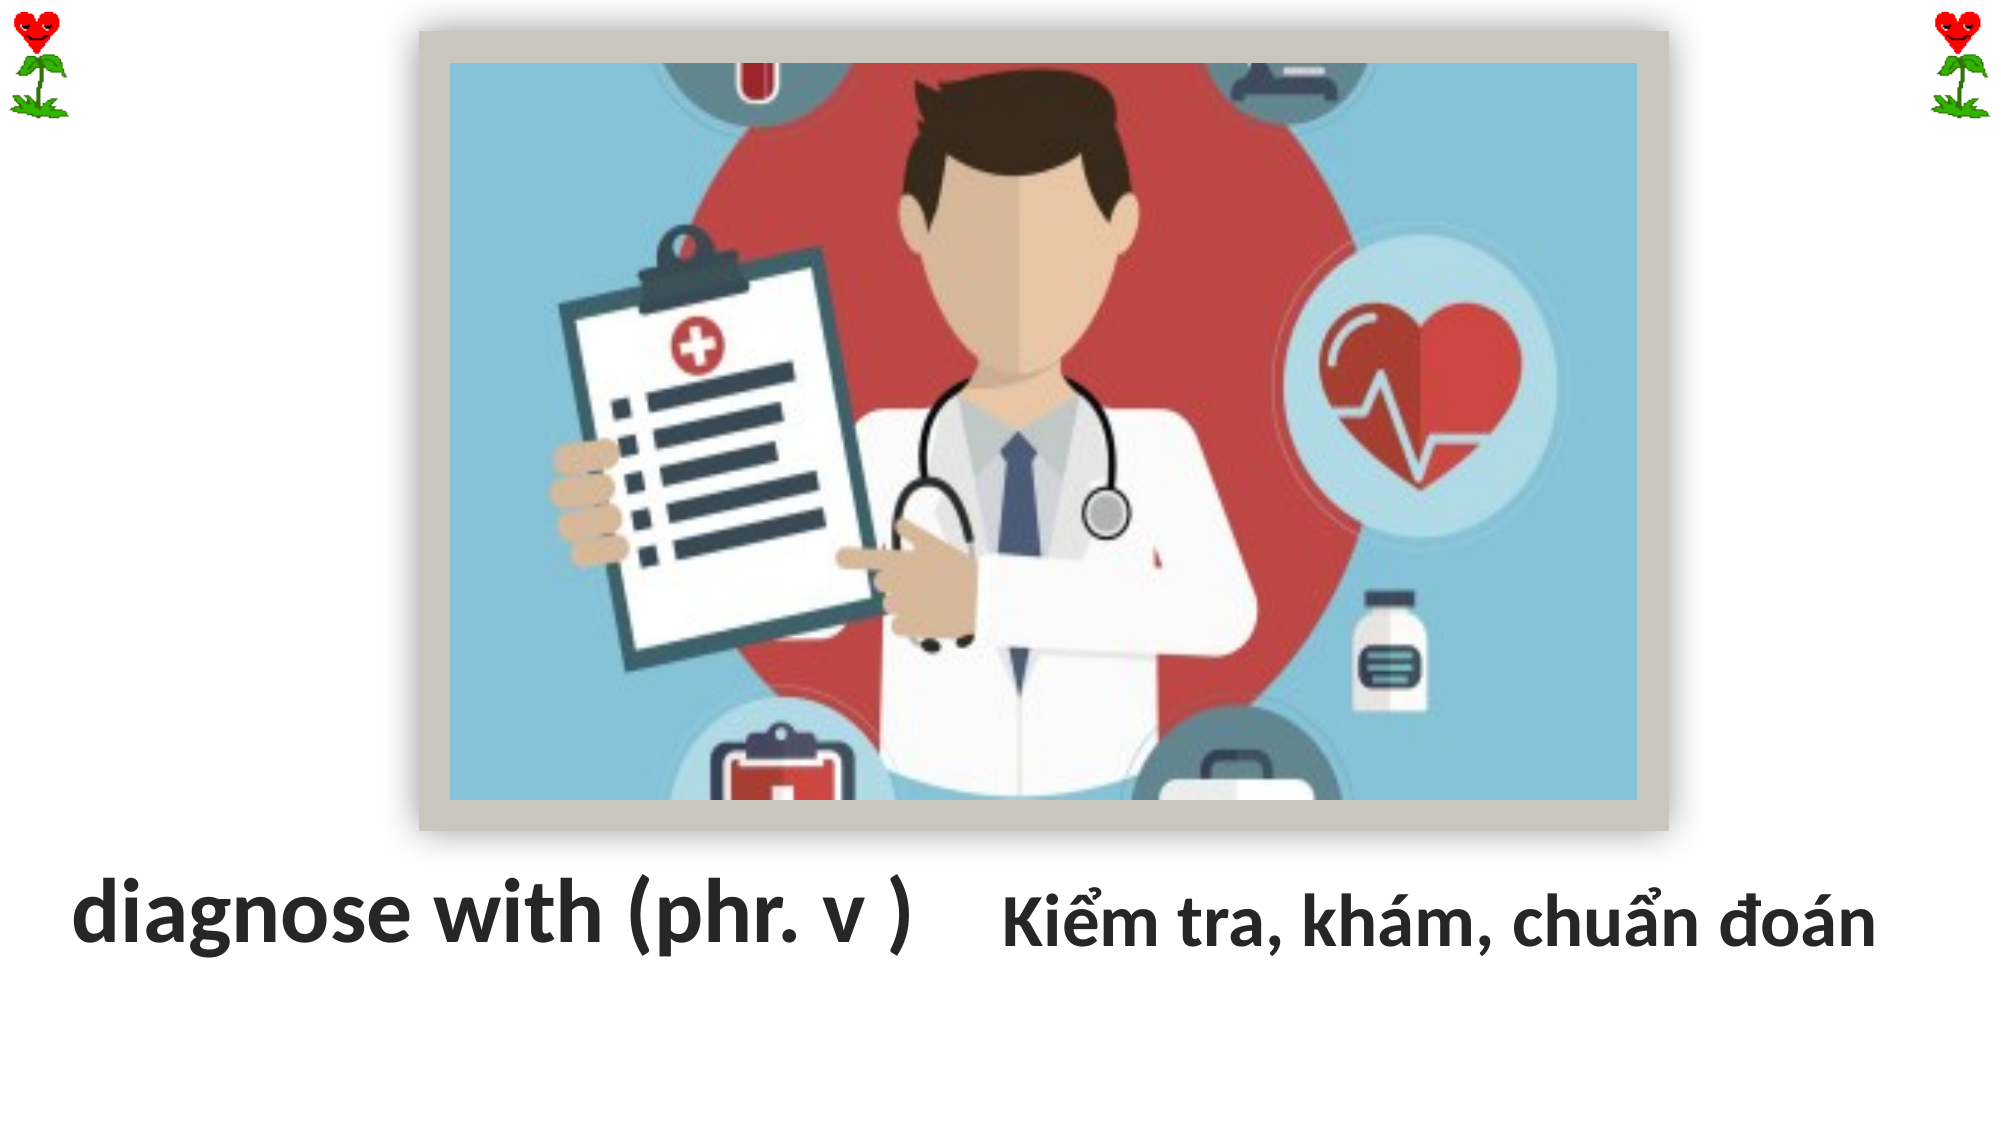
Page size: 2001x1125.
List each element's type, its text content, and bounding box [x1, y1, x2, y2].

text_box Kiểm tra, khám, chuẩn đoán [963, 863, 2000, 969]
text_box diagnose with (phr. v ) [24, 843, 963, 969]
picture [449, 62, 1638, 801]
picture [1921, 1, 2000, 159]
picture [0, 1, 79, 159]
